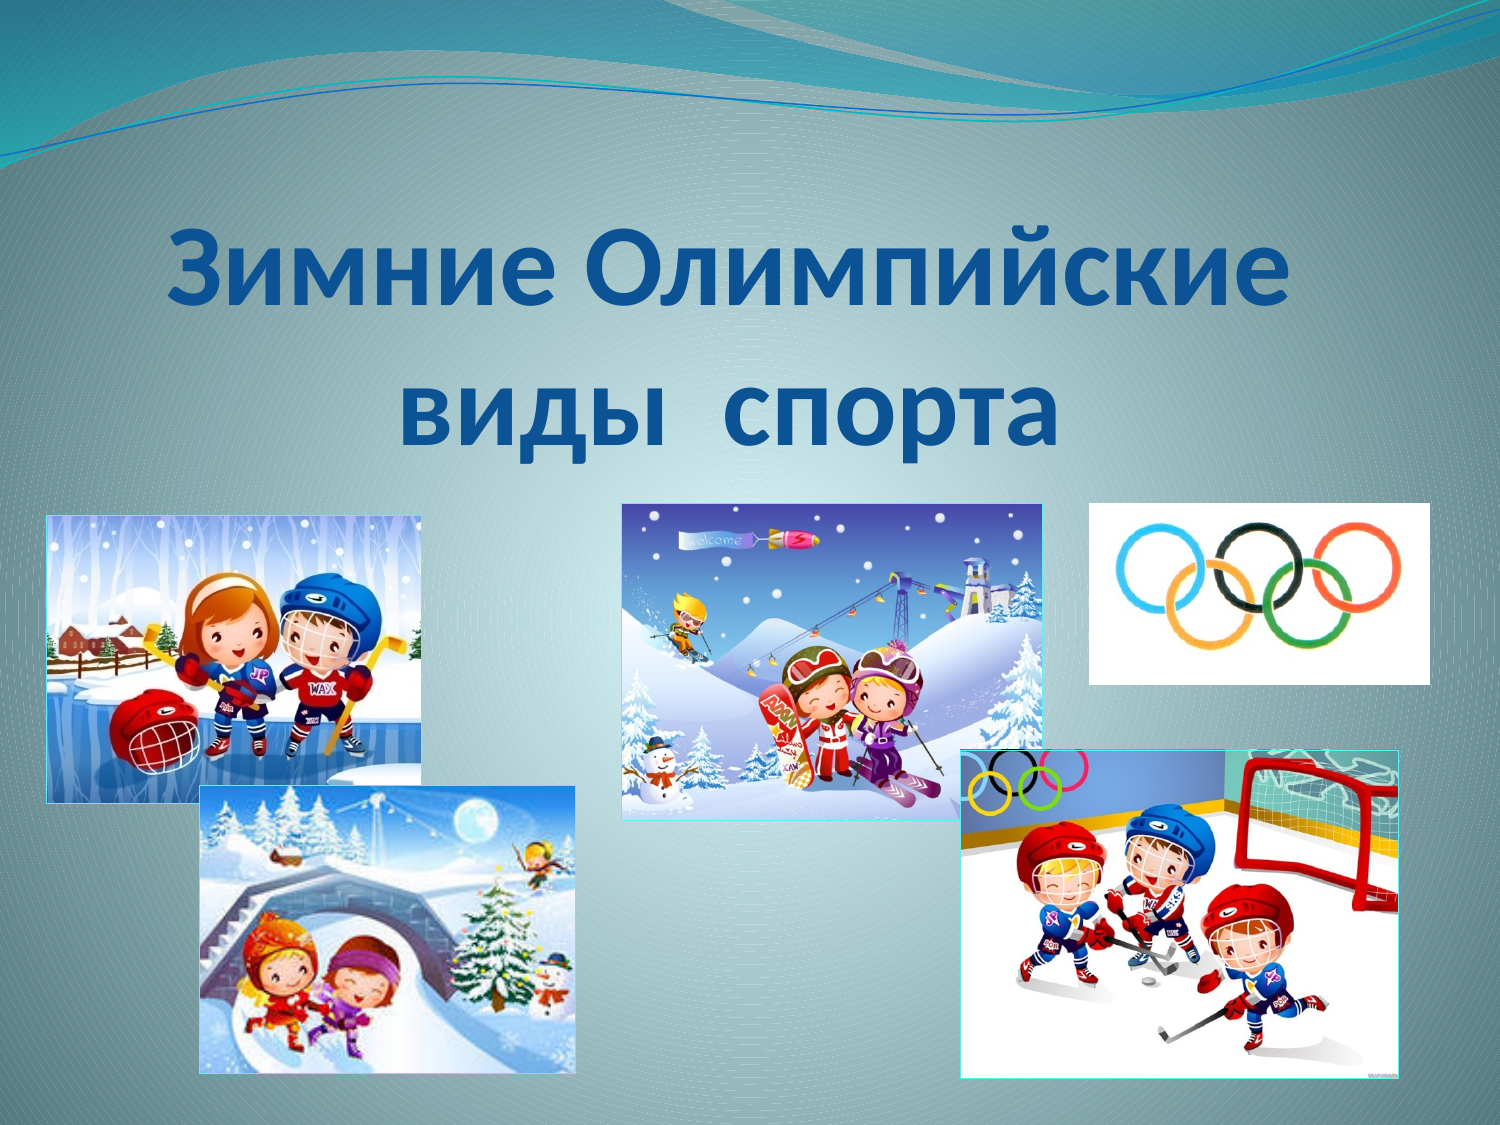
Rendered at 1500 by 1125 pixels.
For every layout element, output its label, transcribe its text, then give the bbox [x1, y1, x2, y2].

picture [1089, 503, 1430, 686]
picture [46, 515, 576, 1074]
picture [620, 503, 1399, 1079]
title Зимние Олимпийские виды спорта [87, 128, 1376, 469]
